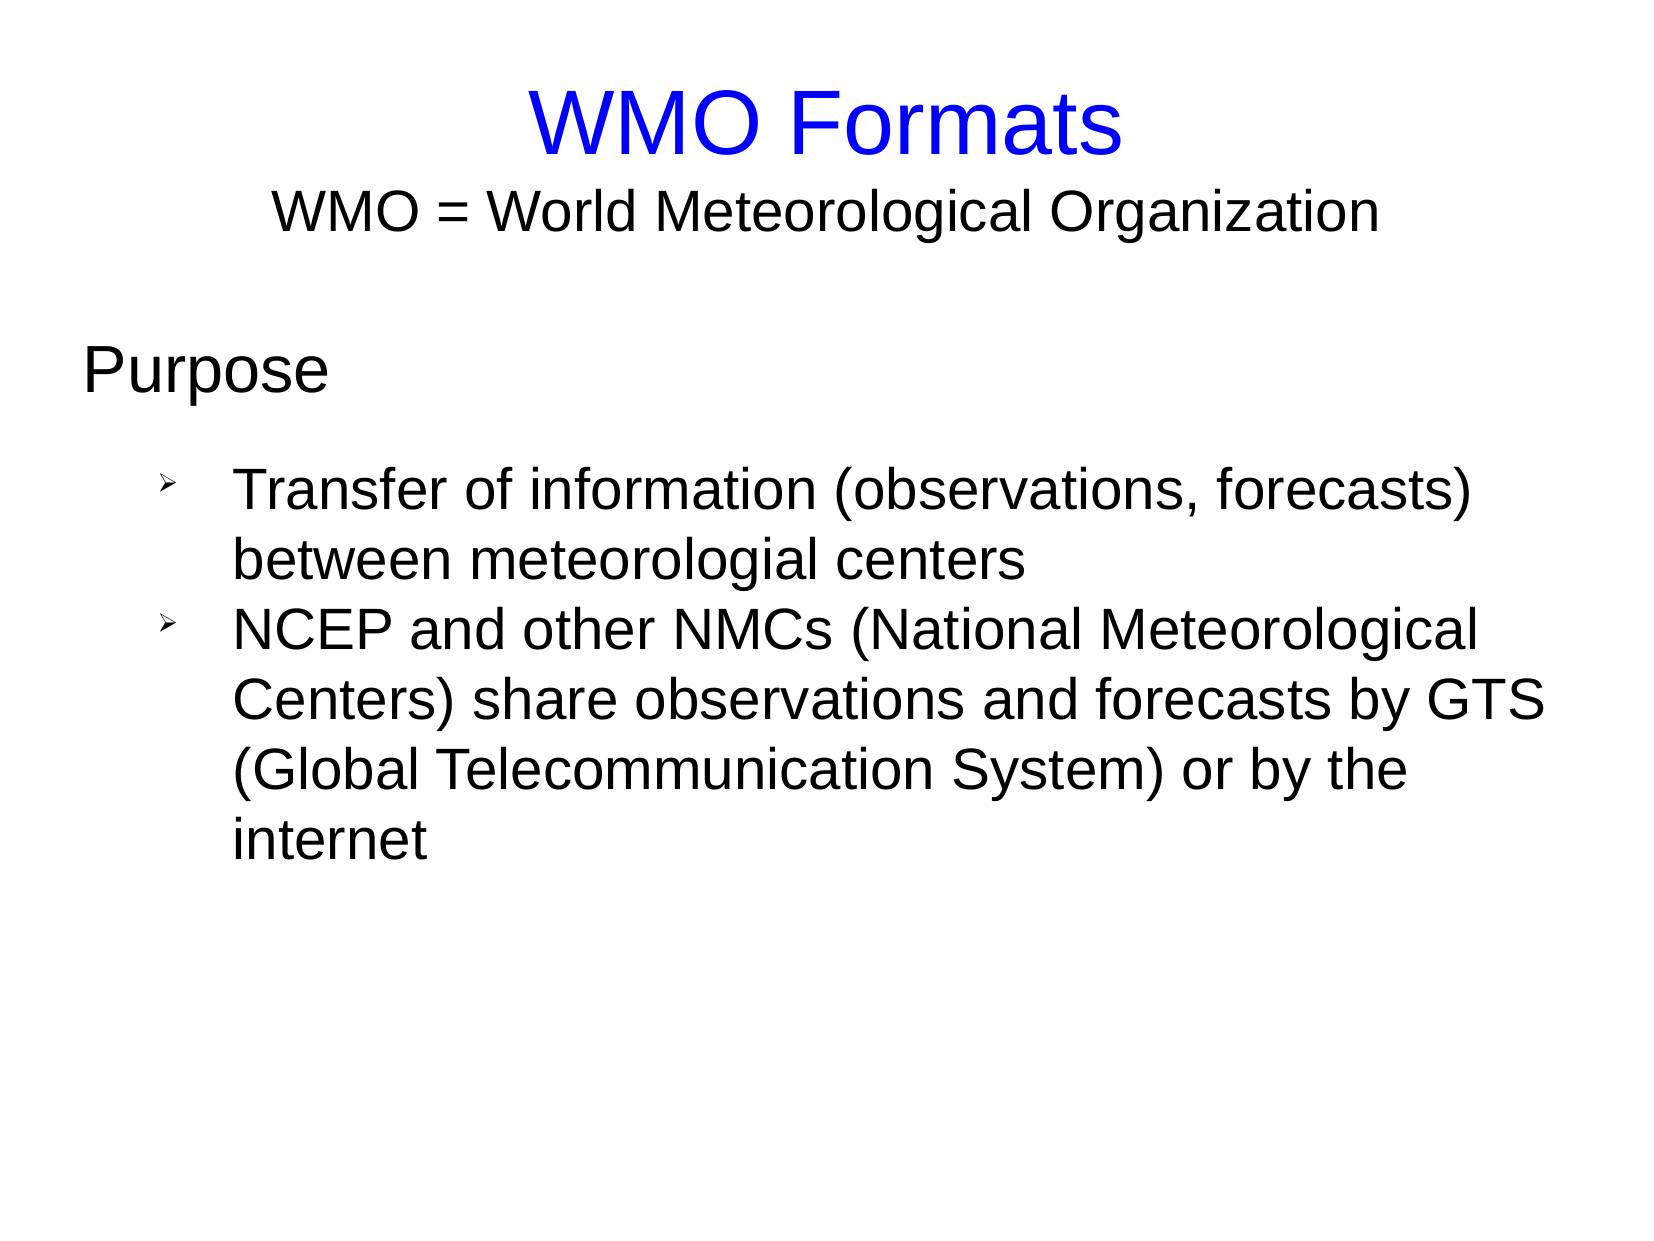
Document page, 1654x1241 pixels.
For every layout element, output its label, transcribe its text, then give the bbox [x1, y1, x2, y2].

text_box Purpose Transfer of information (observations, forecasts) between meteorologial centers NCEP and other NMCs (National Meteorological Centers) share observations and forecasts by GTS (Global Telecommunication System) or by the internet [82, 325, 1571, 1045]
text_box WMO Formats WMO = World Meteorological Organization [82, 49, 1571, 257]
